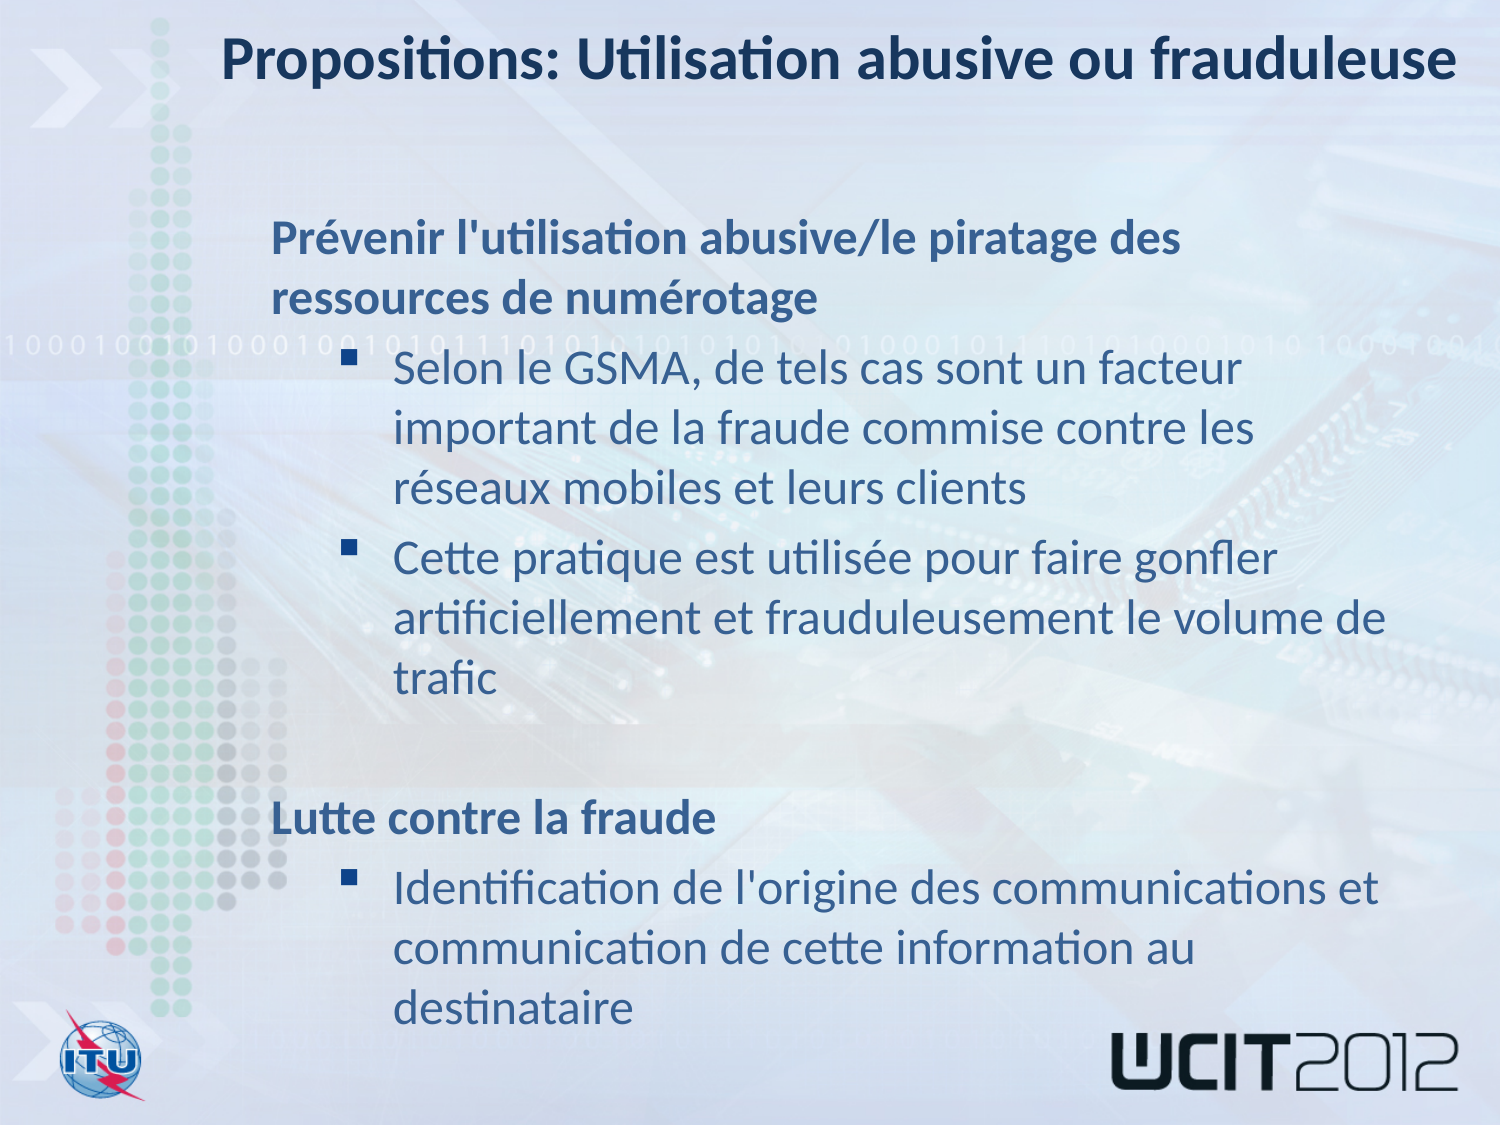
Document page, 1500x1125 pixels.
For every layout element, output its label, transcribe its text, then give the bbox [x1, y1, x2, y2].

picture [0, 0, 1500, 1125]
text_box Prévenir l'utilisation abusive/le piratage des ressources de numérotage Selon le GSMA, de tels cas sont un facteur important de la fraude commise contre les réseaux mobiles et leurs clients Cette pratique est utilisée pour faire gonfler artificiellement et frauduleusement le volume de trafic Lutte contre la fraude Identification de l'origine des communications et communication de cette information au destinataire [256, 196, 1425, 735]
text_box Propositions: Utilisation abusive ou frauduleuse [206, 9, 1484, 109]
